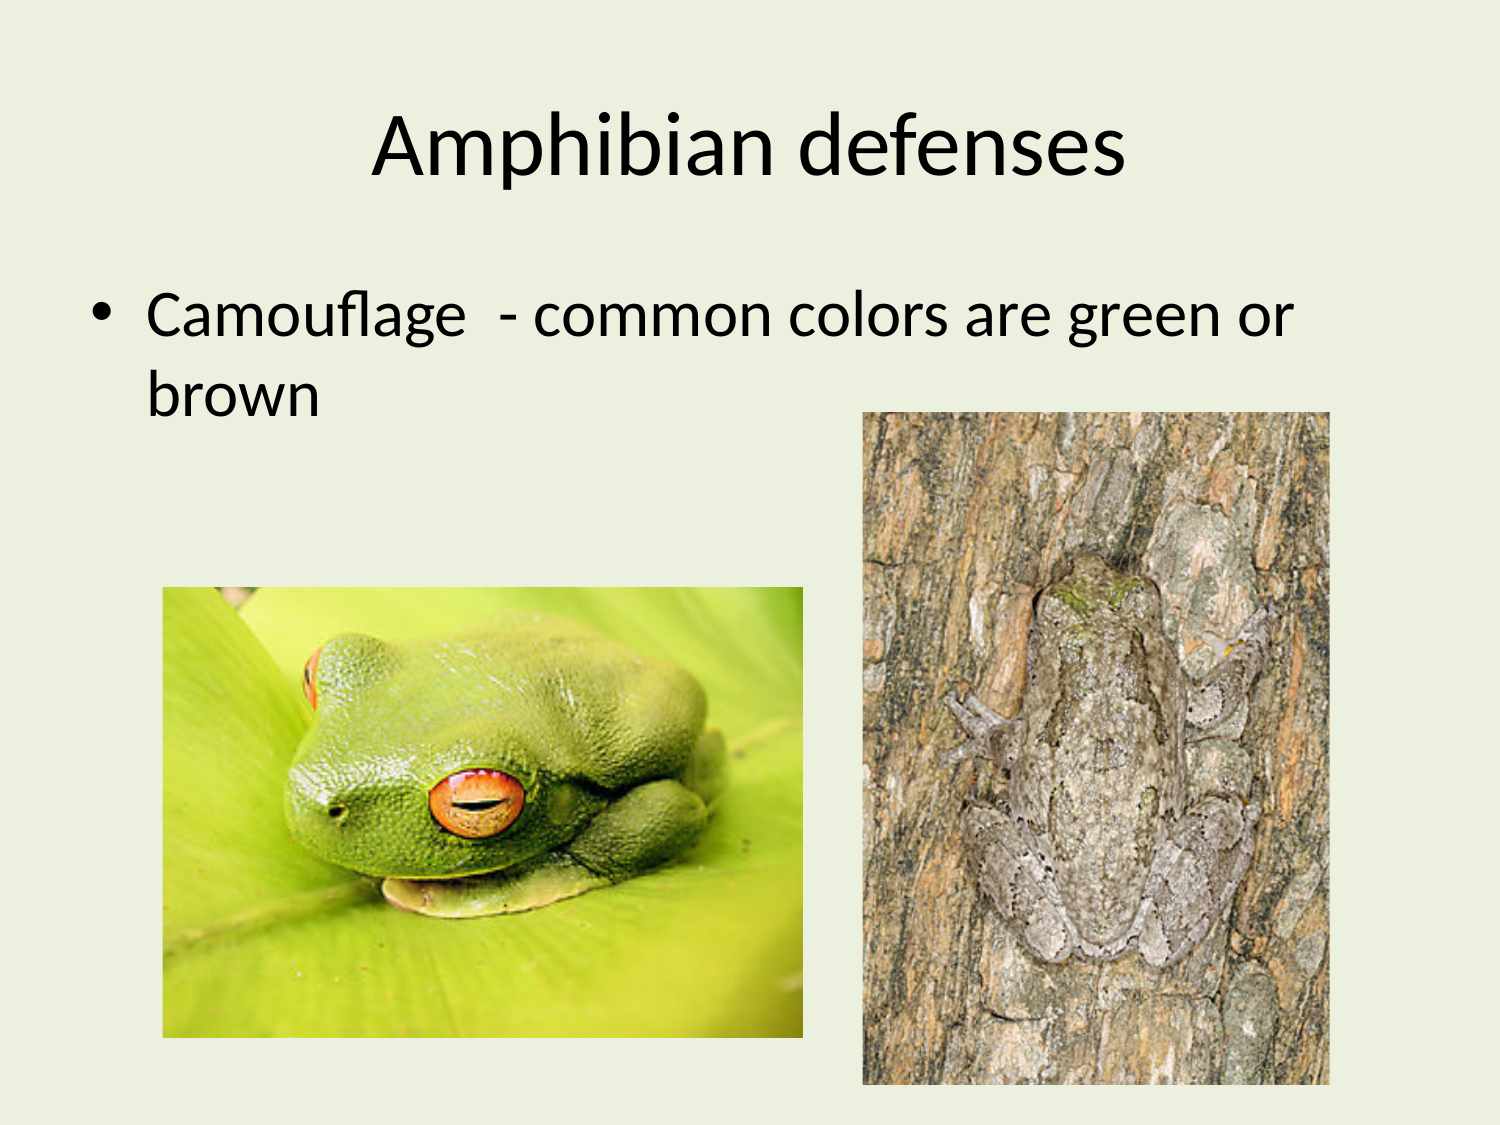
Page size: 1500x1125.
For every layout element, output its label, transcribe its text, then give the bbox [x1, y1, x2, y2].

picture [862, 412, 1330, 1086]
title Amphibian defenses [75, 45, 1425, 233]
list Camouflage - common colors are green or brown [75, 262, 1425, 1005]
picture [162, 587, 804, 1038]
